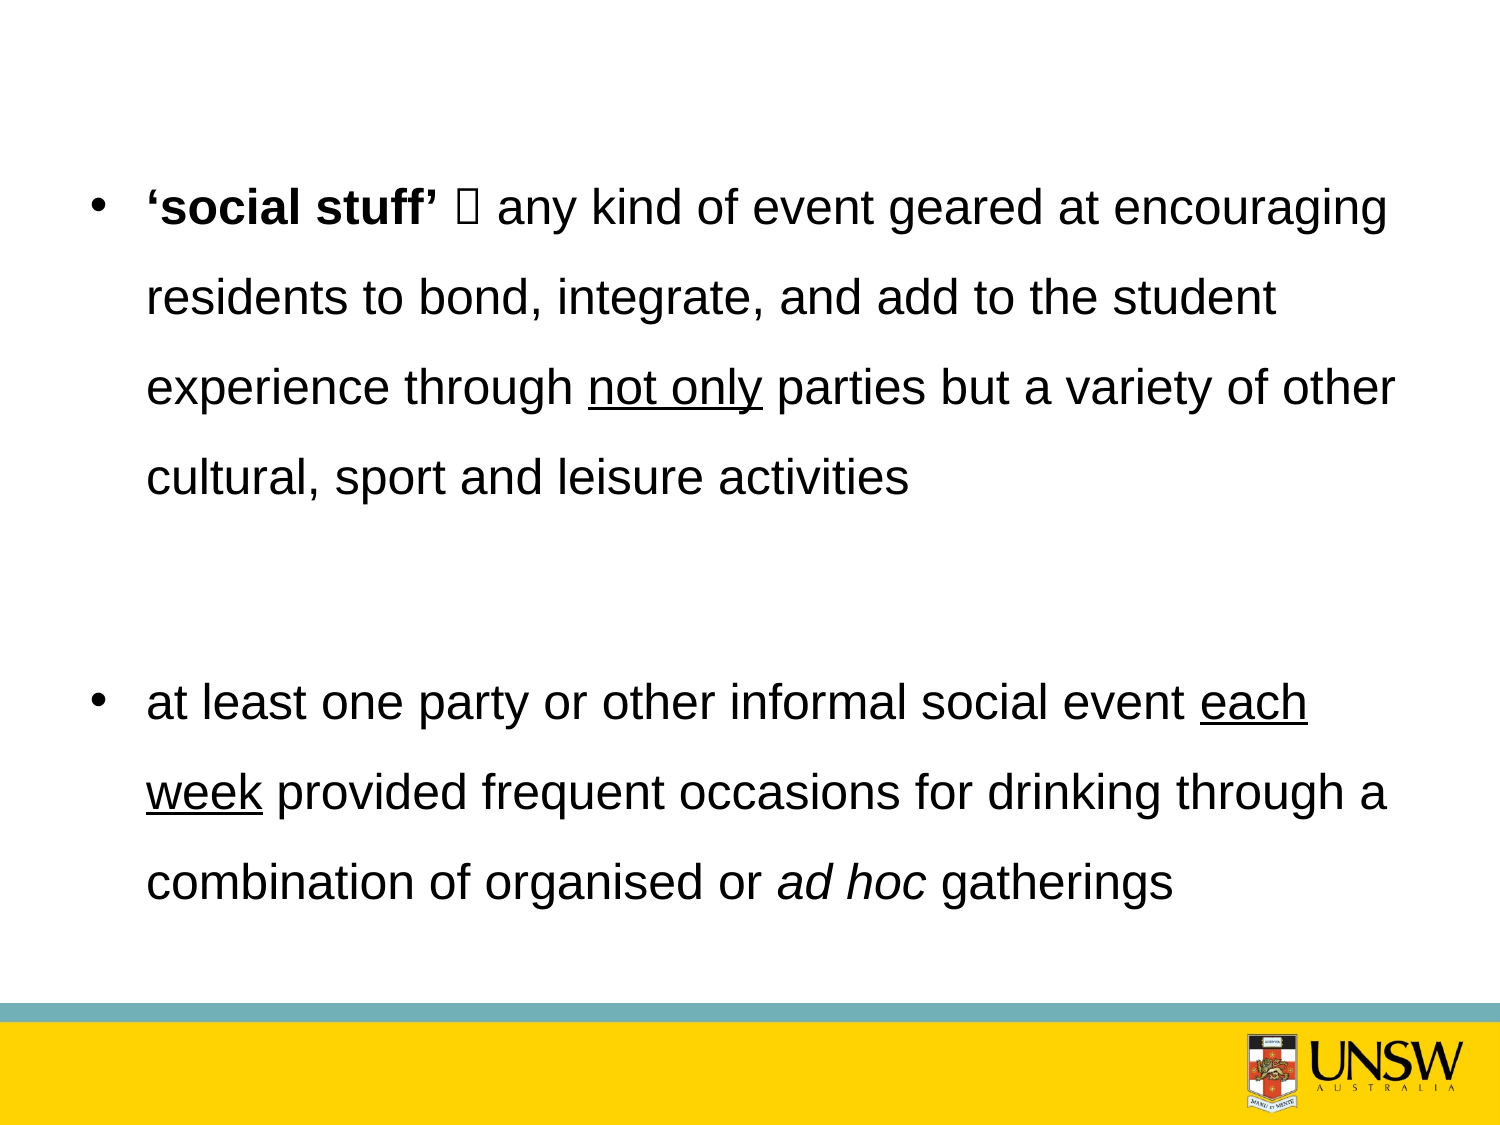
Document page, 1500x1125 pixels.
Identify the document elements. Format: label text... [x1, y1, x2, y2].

picture [0, 1003, 1500, 1125]
list ‘social stuff’  any kind of event geared at encouraging residents to bond, integrate, and add to the student experience through not only parties but a variety of other cultural, sport and leisure activities at least one party or other informal social event each week provided frequent occasions for drinking through a combination of organised or ad hoc gatherings [75, 137, 1425, 953]
